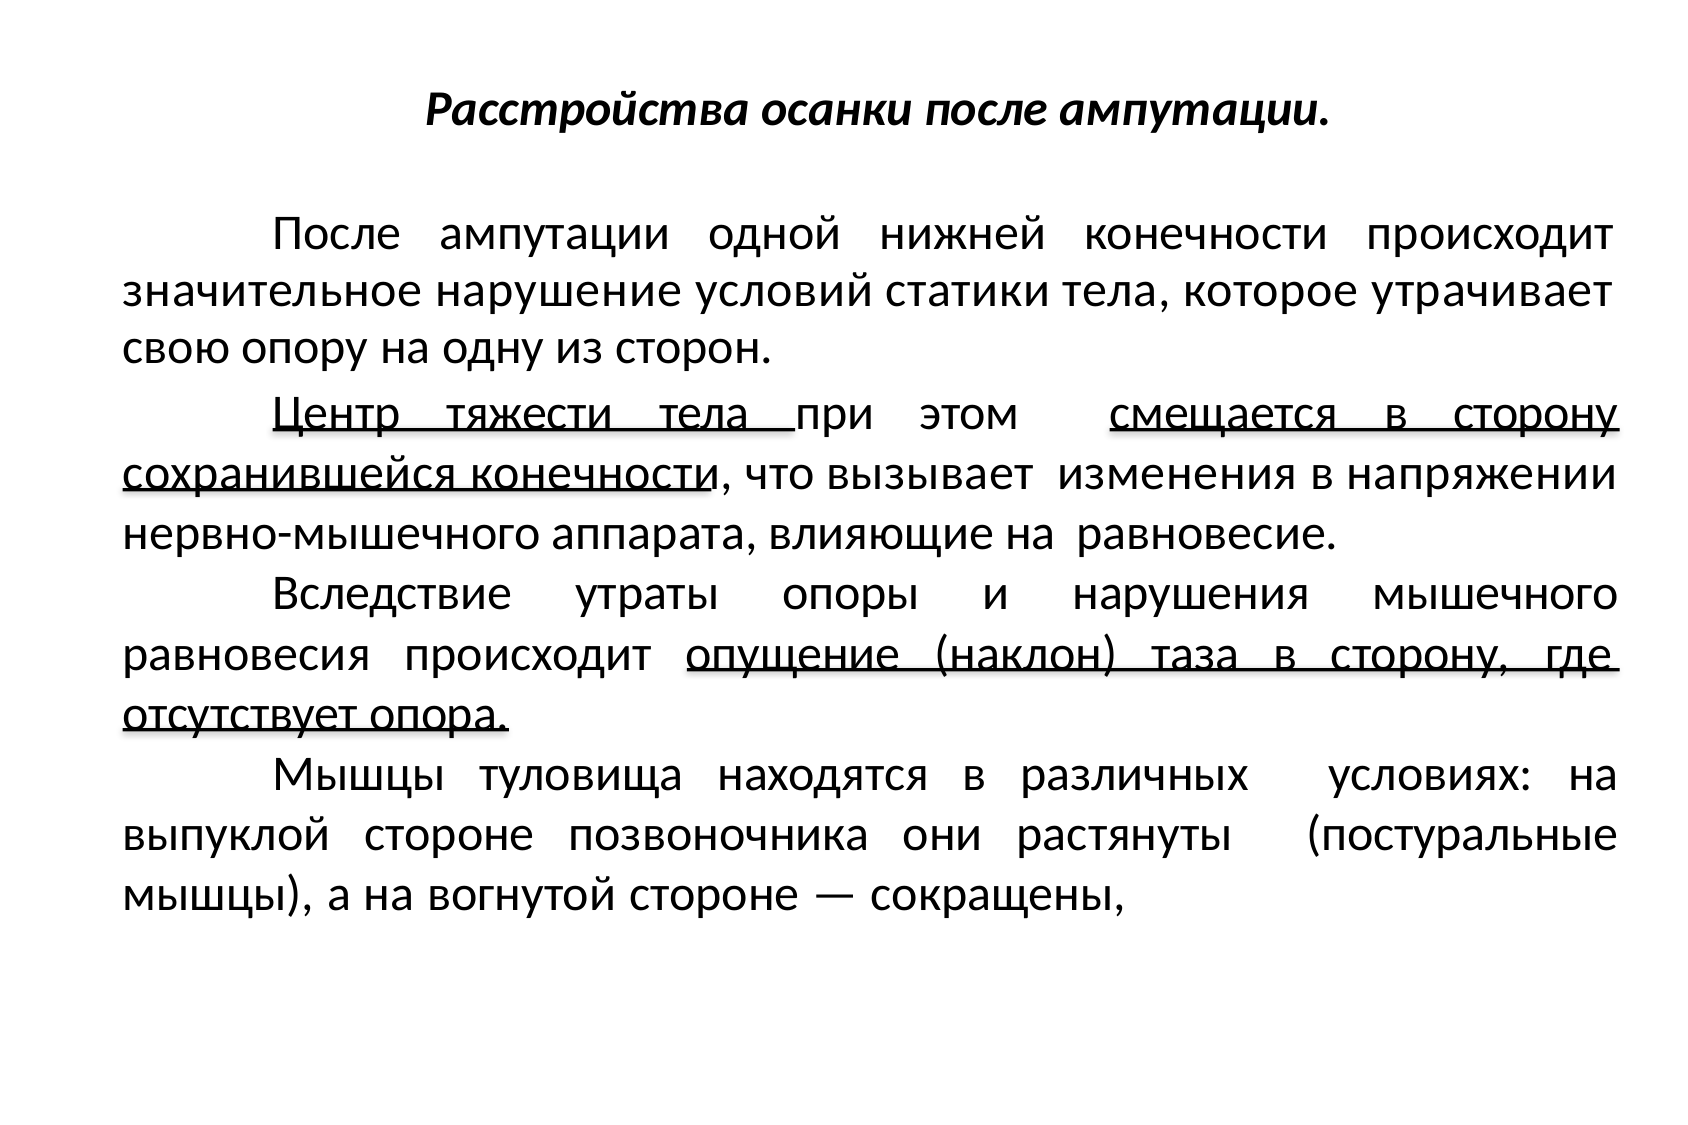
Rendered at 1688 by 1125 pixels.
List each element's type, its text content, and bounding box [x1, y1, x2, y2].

text_box выпуклой стороне позвоночника они растянуты (постуральные [122, 800, 1641, 861]
text_box Мышцы туловища находятся в различных условиях: на [272, 740, 1641, 800]
text_box сохранившейся конечности, что вызывает изменения в напряжении нервно-мышечного аппарата, влияющие на равновесие. [122, 440, 1622, 561]
text_box Расстройства осанки после ампутации. После ампутации одной нижней конечности происходит значительное нарушение условий статики тела, которое утрачивает свою опору на одну из сторон. [122, 75, 1634, 375]
text_box мышцы), а на вогнутой стороне — сокращены, [122, 860, 1150, 921]
text_box равновесия происходит опущение (наклон) таза в сторону, где отсутствует опора. [122, 620, 1623, 741]
text_box Вследствие утраты опоры и нарушения мышечного [272, 560, 1642, 621]
text_box Центр тяжести тела при этом смещается в сторону [272, 380, 1641, 440]
